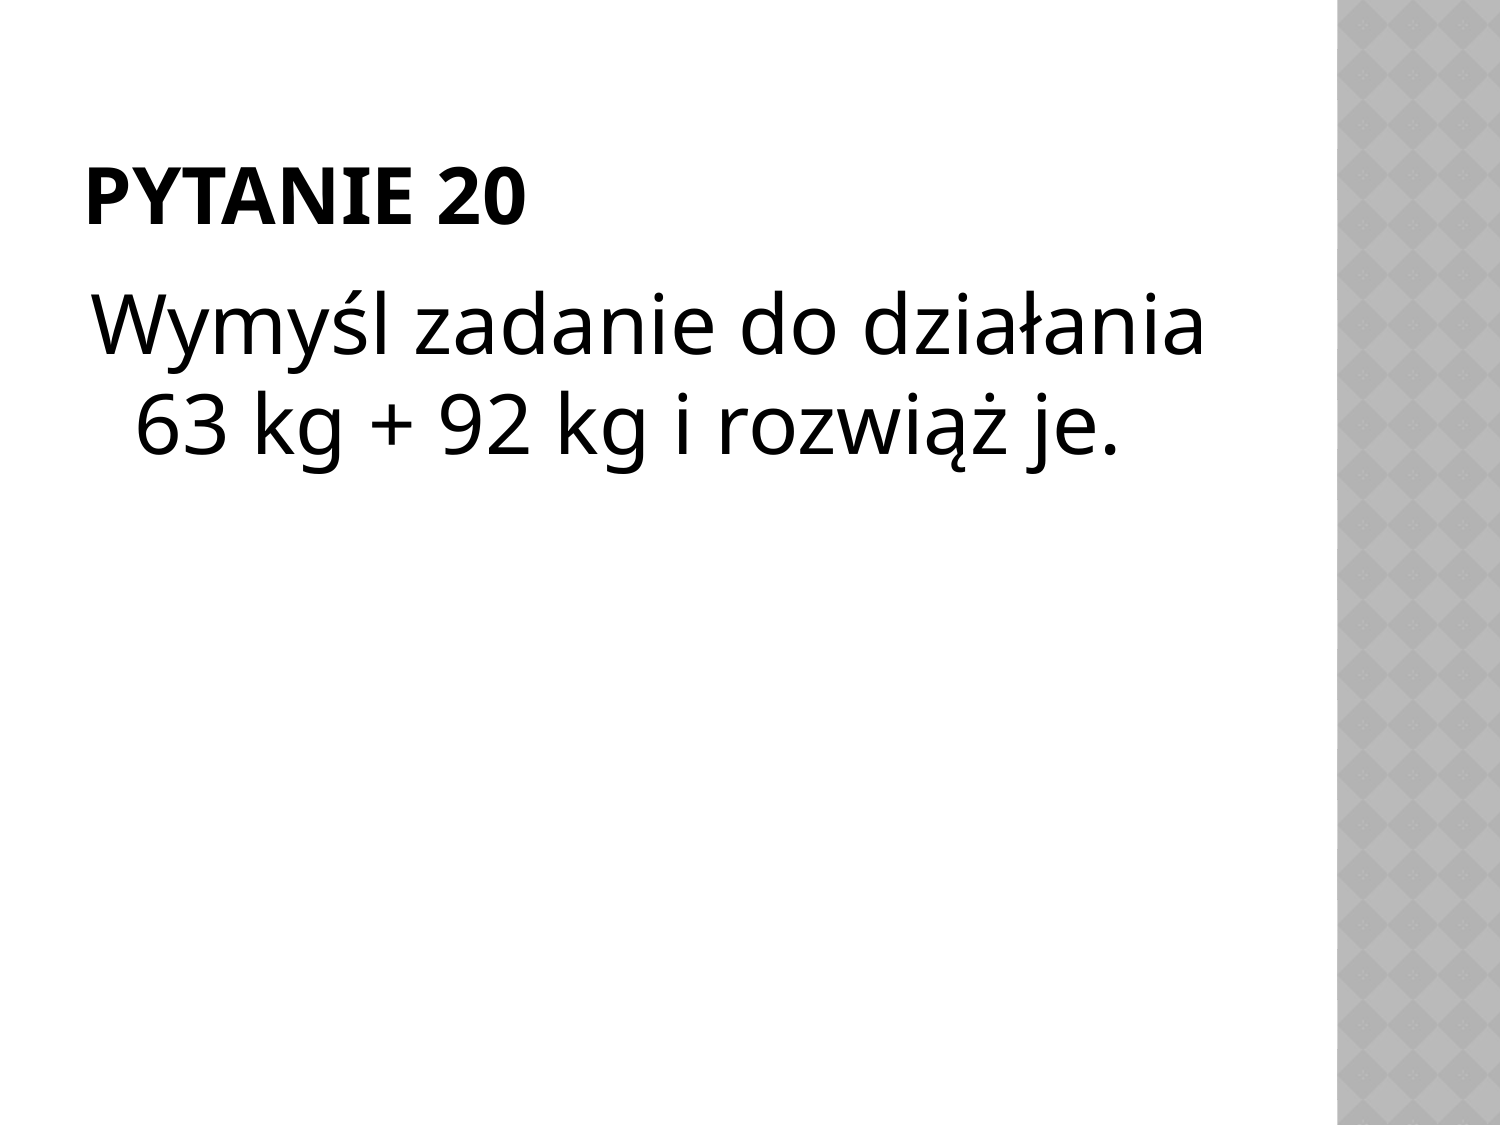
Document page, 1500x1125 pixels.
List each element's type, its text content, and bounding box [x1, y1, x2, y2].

title Pytanie 20 [75, 52, 1263, 241]
list Wymyśl zadanie do działania 63 kg + 92 kg i rozwiąż je. [74, 263, 1263, 1060]
